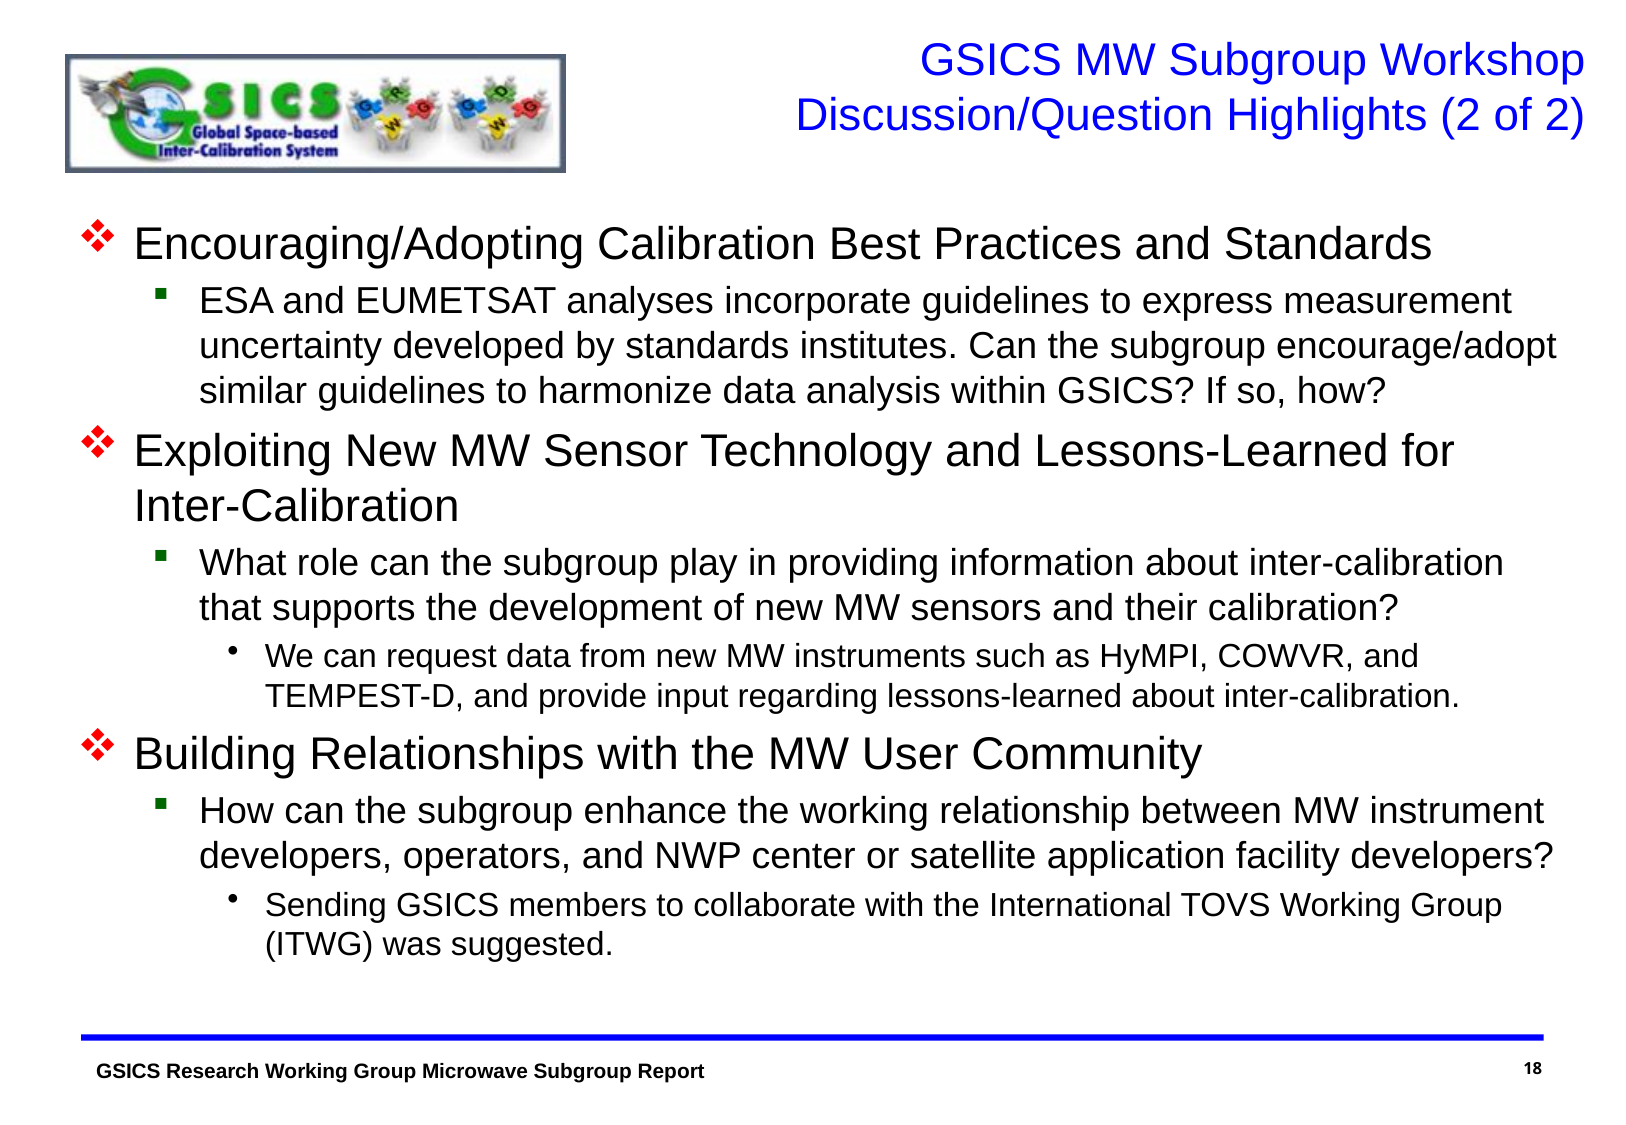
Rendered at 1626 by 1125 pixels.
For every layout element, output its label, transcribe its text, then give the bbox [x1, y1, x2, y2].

title GSICS MW Subgroup Workshop Discussion/Question Highlights (2 of 2) [562, 22, 1601, 200]
picture [65, 54, 562, 173]
list Encouraging/Adopting Calibration Best Practices and Standards ESA and EUMETSAT analyses incorporate guidelines to express measurement uncertainty developed by standards institutes. Can the subgroup encourage/adopt similar guidelines to harmonize data analysis within GSICS? If so, how? Exploiting New MW Sensor Technology and Lessons-Learned for Inter-Calibration What role can the subgroup play in providing information about inter-calibration that supports the development of new MW sensors and their calibration? We can request data from new MW instruments such as HyMPI, COWVR, and TEMPEST-D, and provide input regarding lessons-learned about inter-calibration. Building Relationships with the MW User Community How can the subgroup enhance the working relationship between MW instrument developers, operators, and NWP center or satellite application facility developers? Sending GSICS members to collaborate with the International TOVS Working Group (ITWG) was suggested. [62, 206, 1588, 1076]
slide_number 18 [1177, 1049, 1558, 1104]
